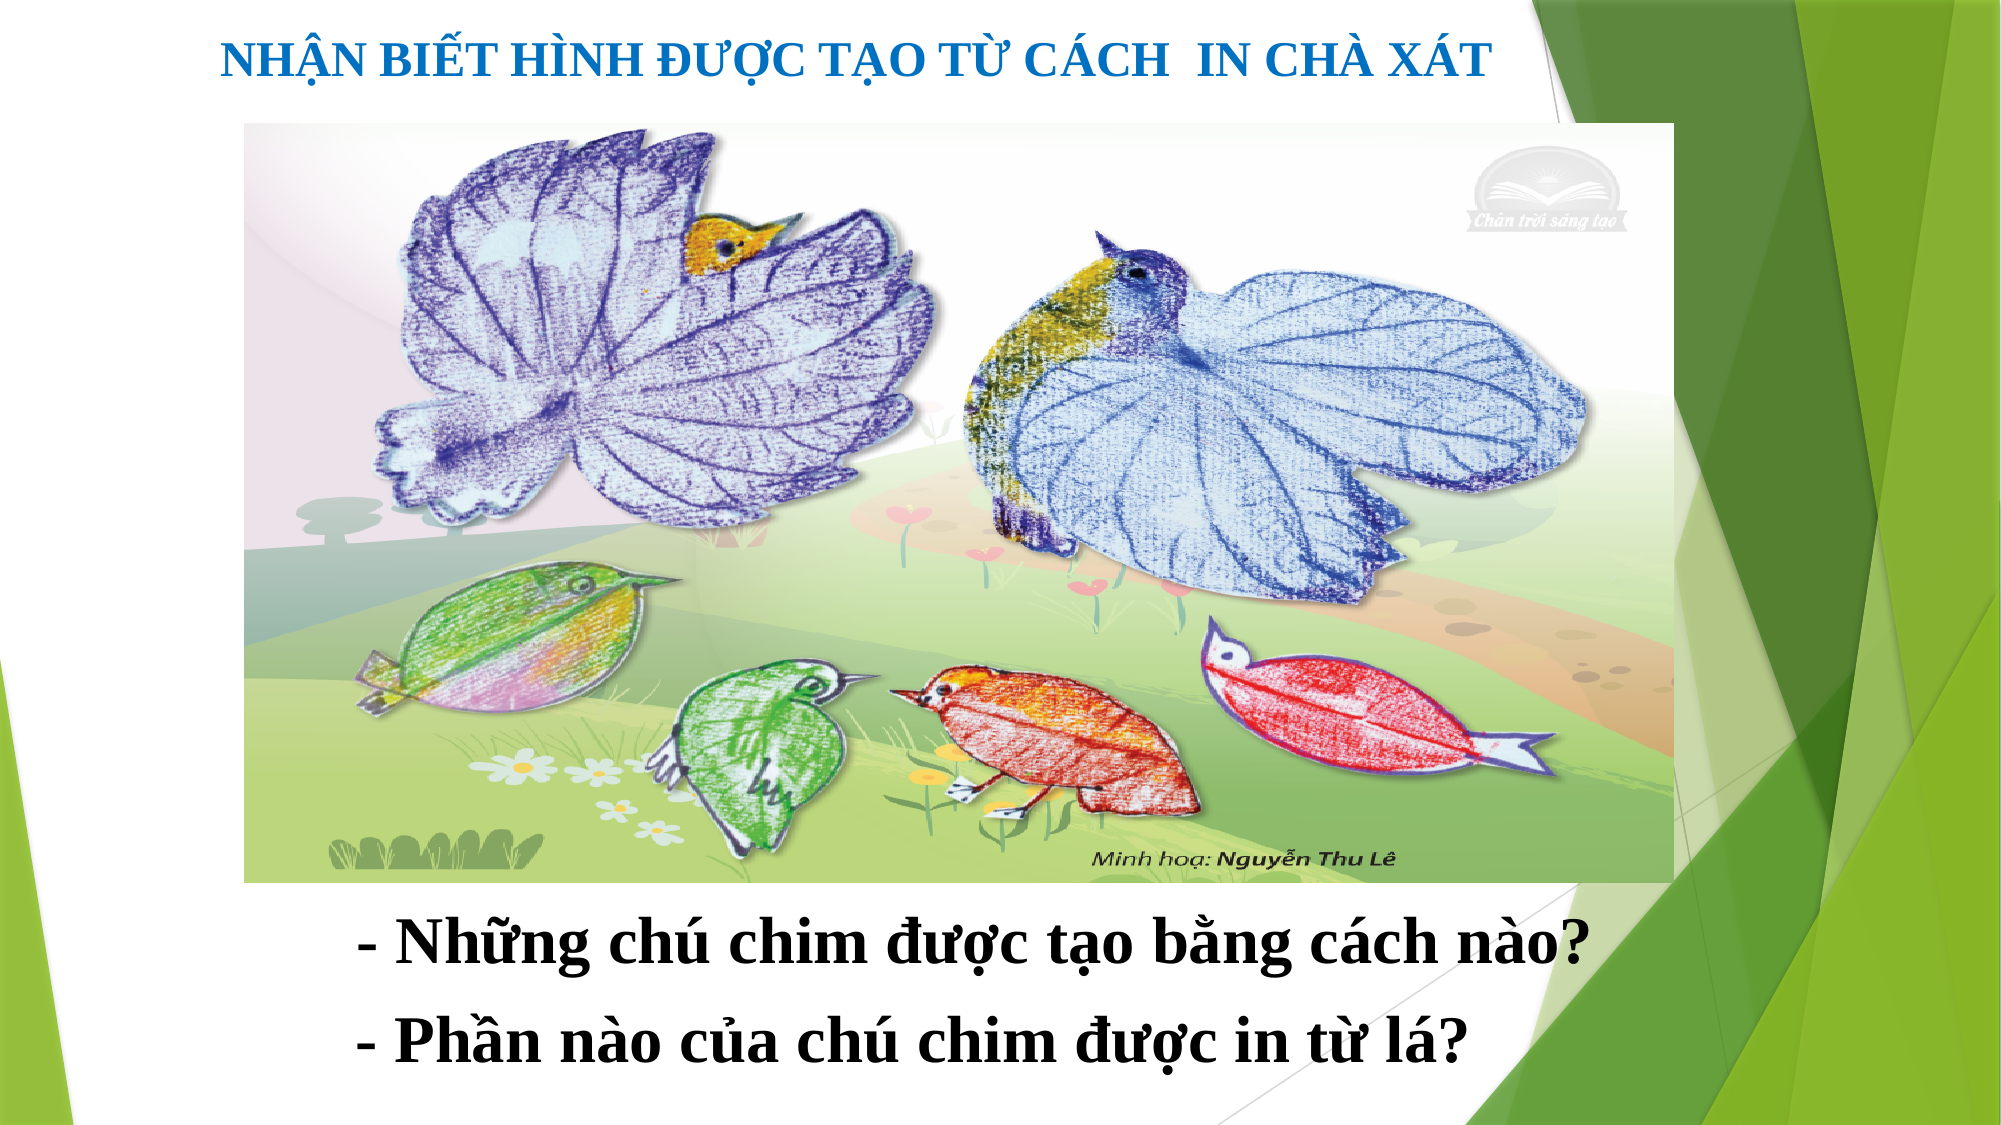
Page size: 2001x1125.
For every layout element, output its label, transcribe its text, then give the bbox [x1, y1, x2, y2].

text_box - Những chú chim được tạo bằng cách nào? [342, 892, 1610, 984]
text_box - Phần nào của chú chim được in từ lá? [340, 988, 1488, 1083]
title NHẬN BIẾT HÌNH ĐƯỢC TẠO TỪ CÁCH IN CHÀ XÁT [205, 19, 1747, 207]
picture [243, 123, 1674, 884]
